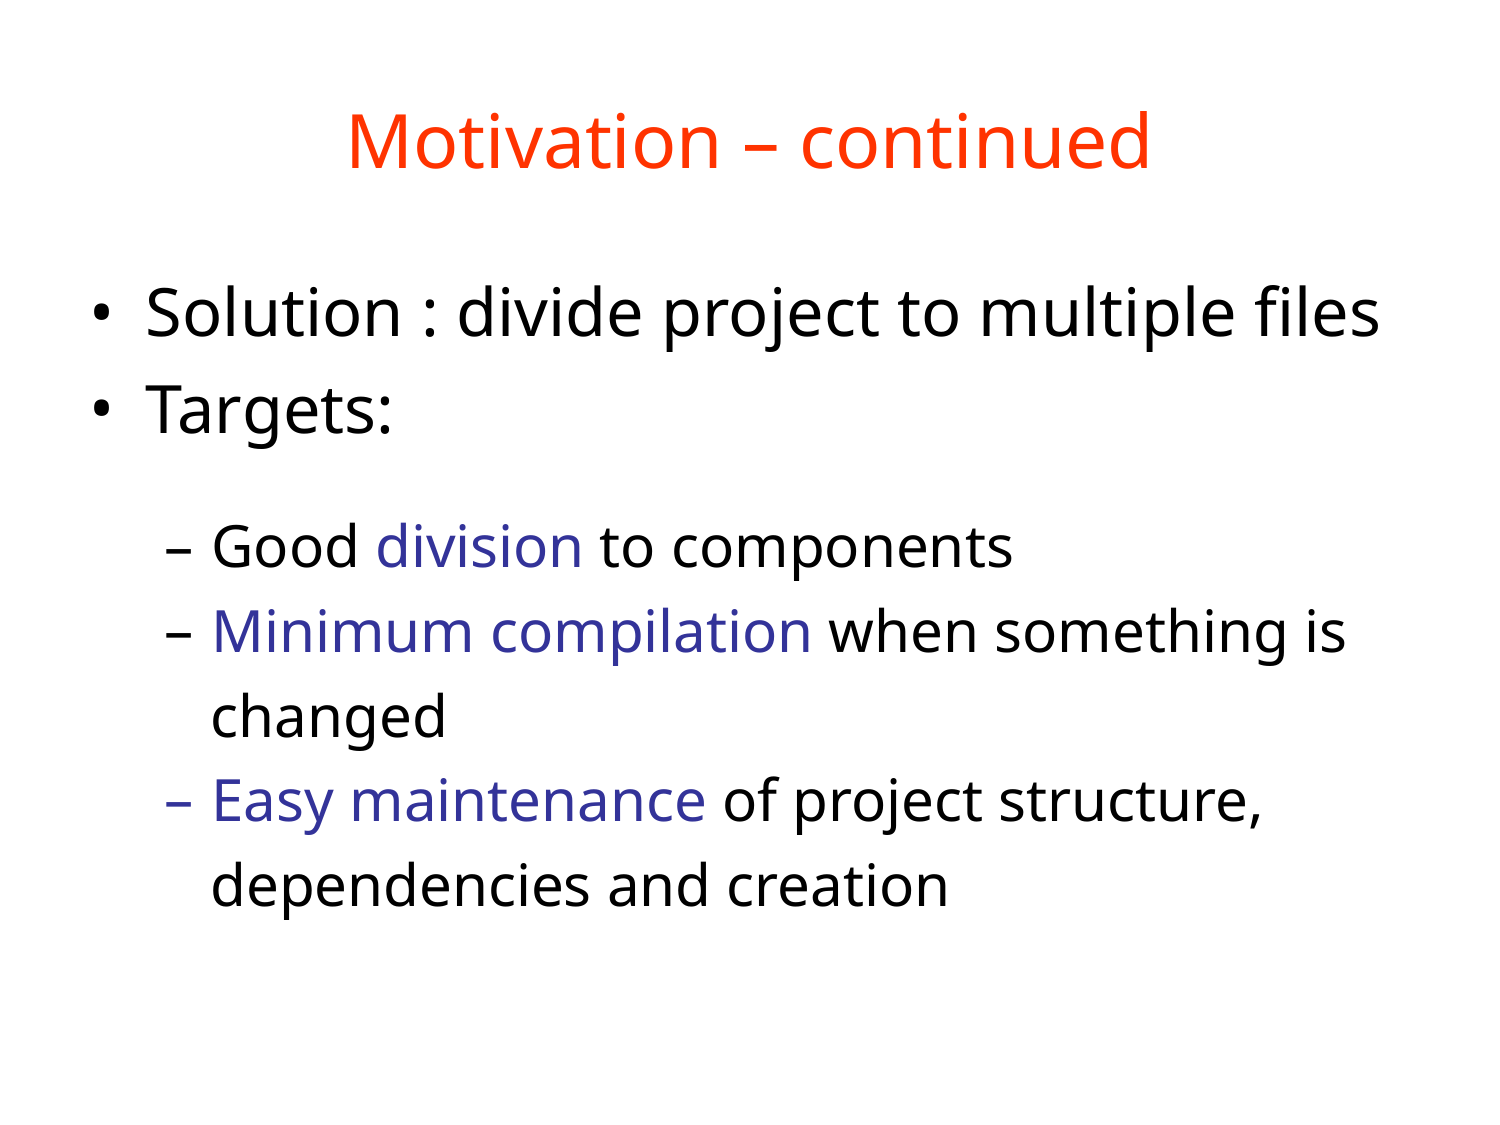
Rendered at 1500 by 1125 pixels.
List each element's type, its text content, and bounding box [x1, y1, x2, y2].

list Solution : divide project to multiple files Targets: Good division to components Minimum compilation when something is changed Easy maintenance of project structure, dependencies and creation [74, 262, 1426, 1006]
title Motivation – continued [74, 44, 1426, 233]
